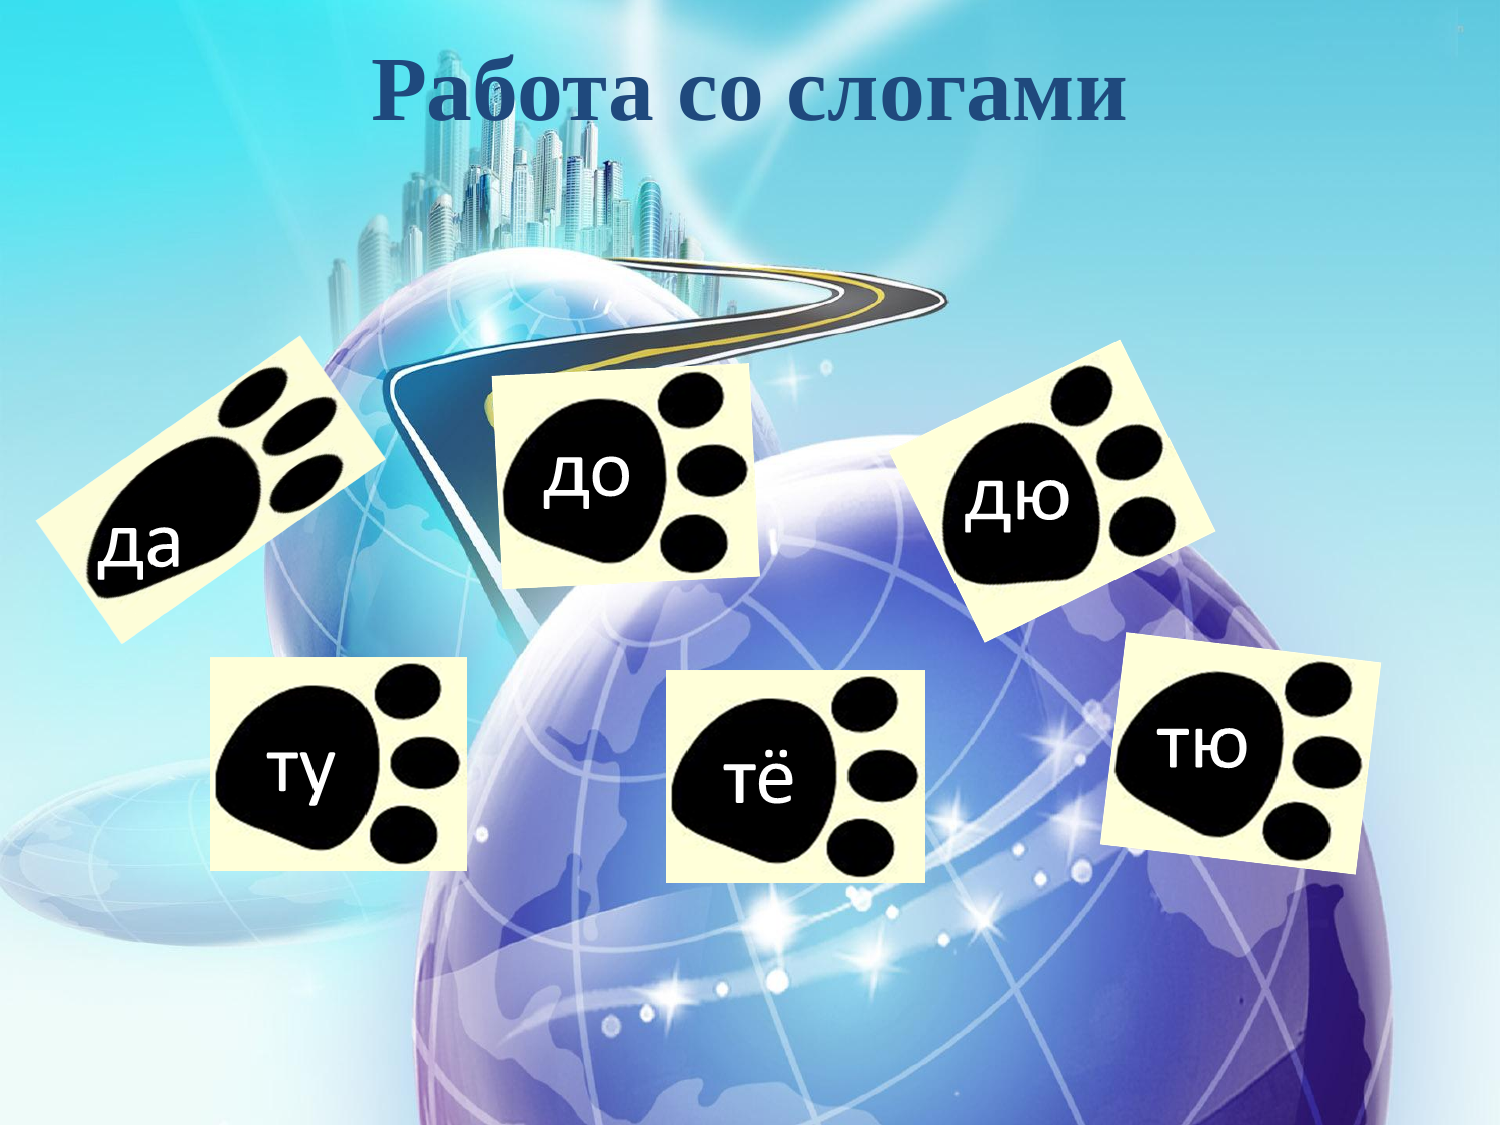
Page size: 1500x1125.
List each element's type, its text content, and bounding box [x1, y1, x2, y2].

title Работа со слогами [74, 44, 1426, 233]
picture [0, 0, 1500, 1125]
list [46, 339, 1383, 883]
